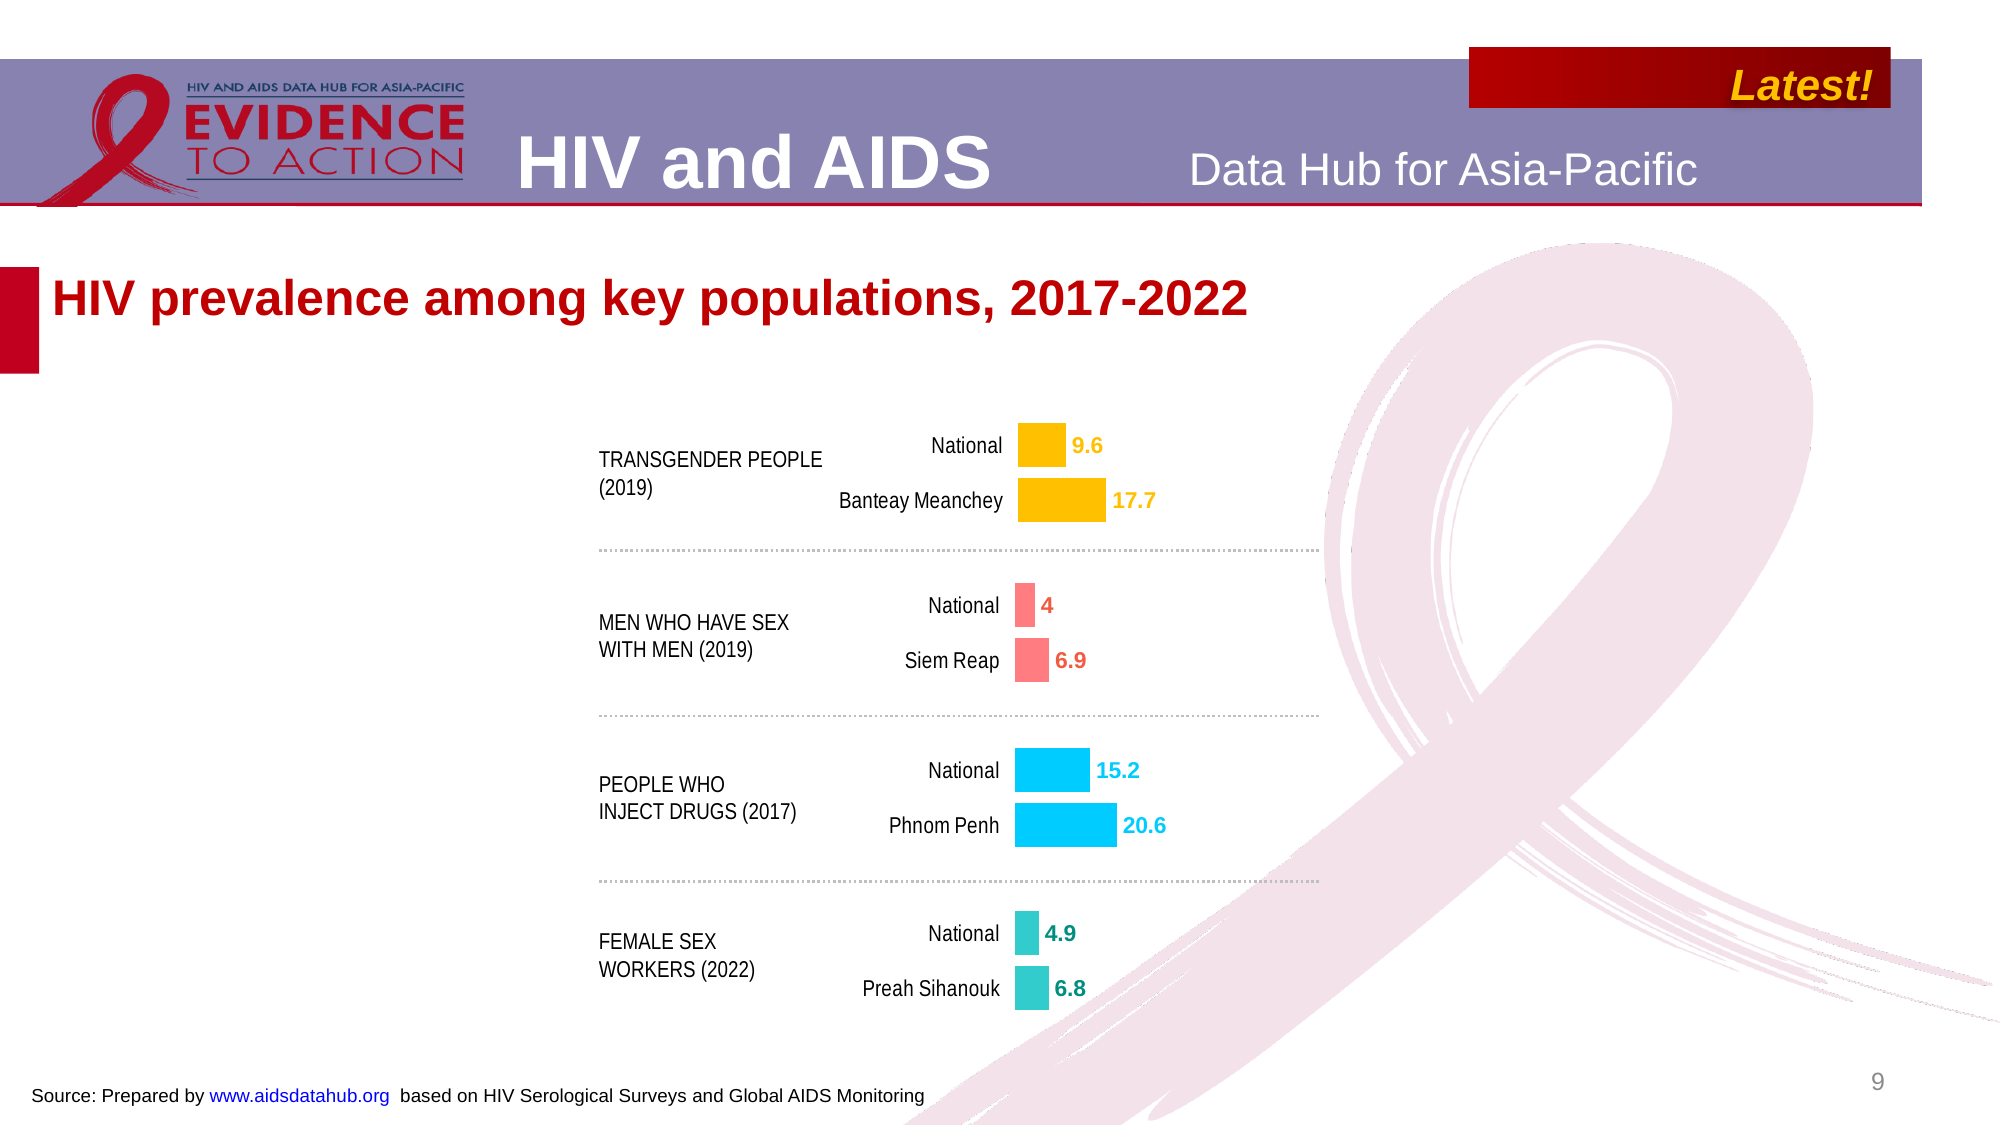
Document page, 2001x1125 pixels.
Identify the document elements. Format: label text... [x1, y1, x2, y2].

picture [706, 181, 2000, 1125]
text_box Source: Prepared by www.aidsdatahub.org based on HIV Serological Surveys and Global AIDS Monitoring [16, 1076, 1518, 1114]
title HIV prevalence among key populations, 2017-2022 [37, 257, 1875, 341]
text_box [583, 399, 1329, 1036]
slide_number 9 [1781, 1042, 1900, 1103]
picture [11, 74, 469, 207]
